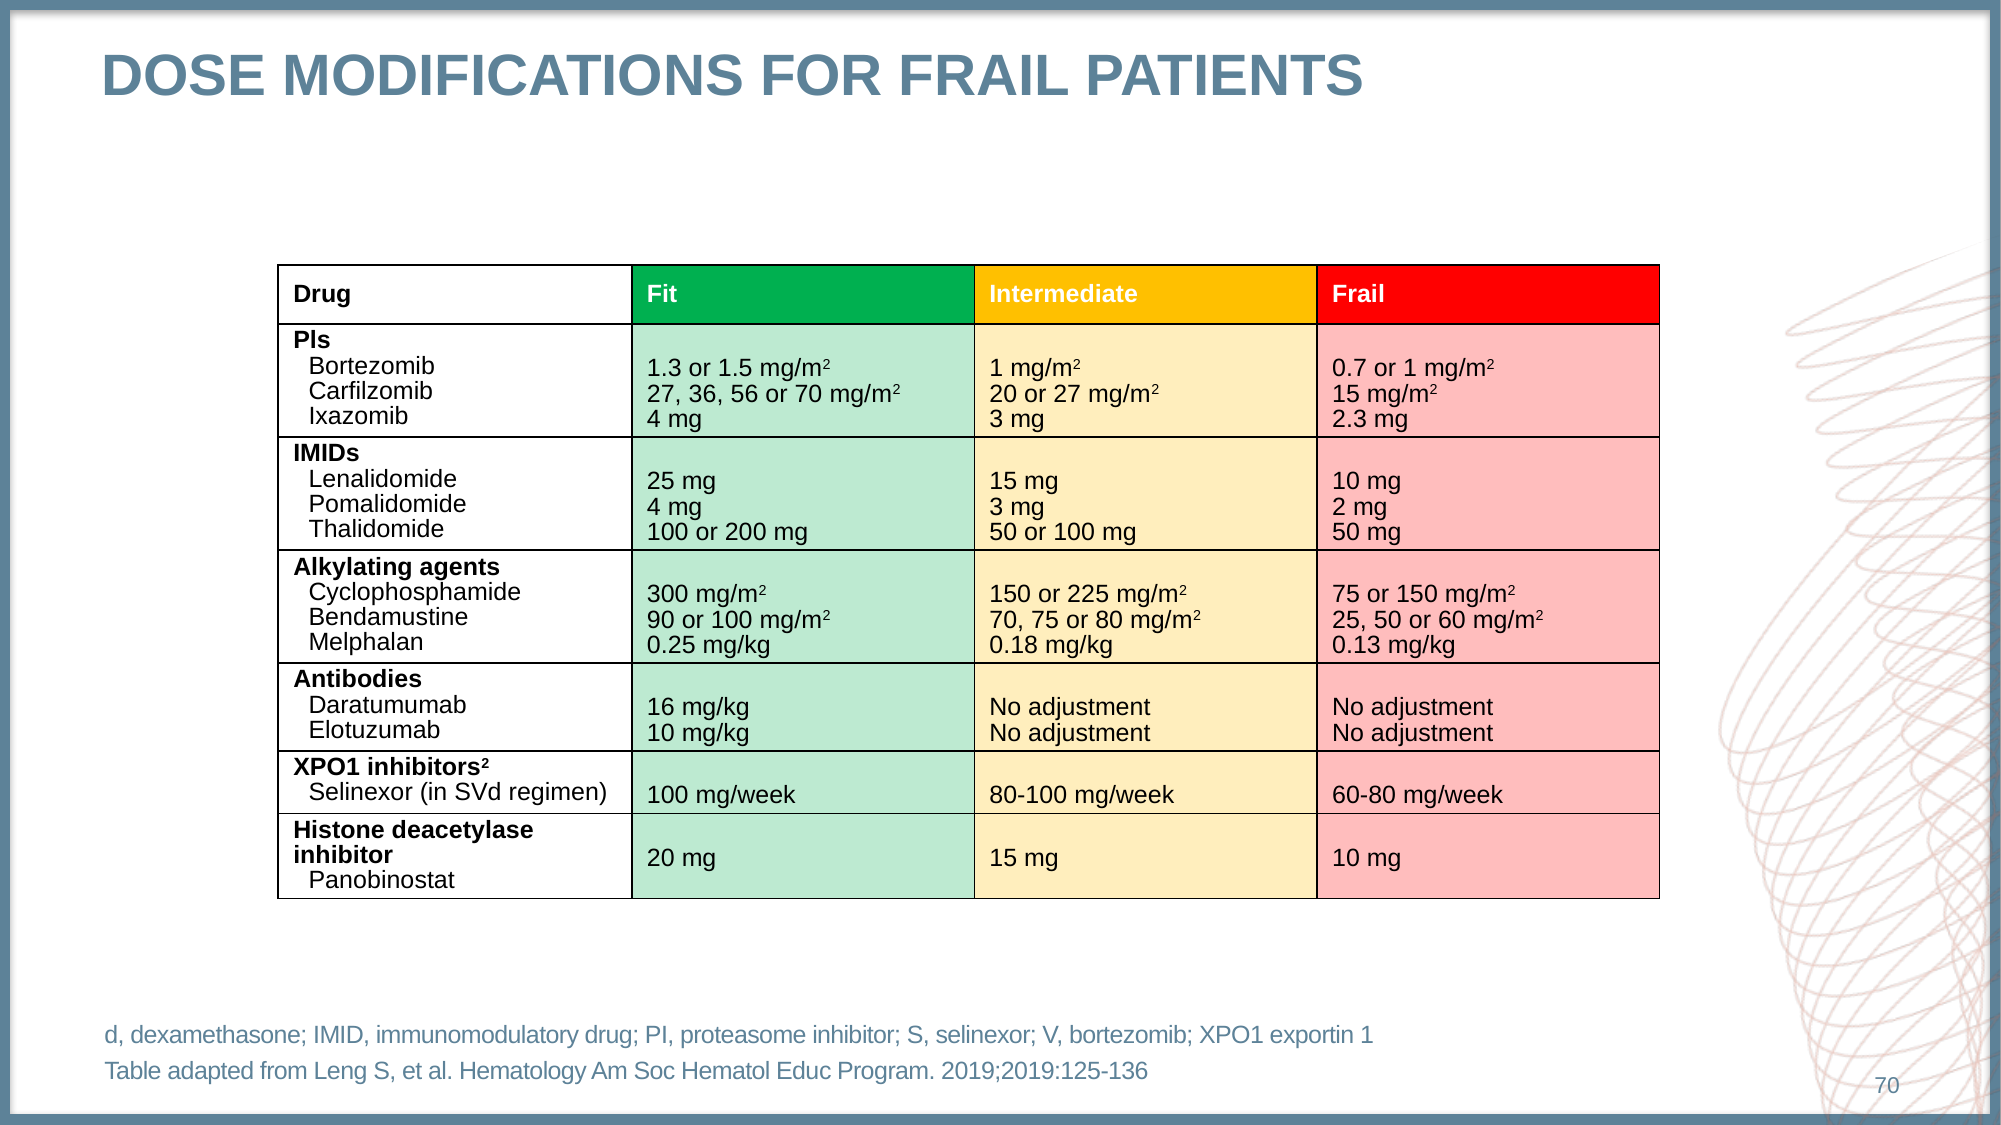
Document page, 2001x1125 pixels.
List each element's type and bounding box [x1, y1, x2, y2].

table_header [279, 266, 631, 323]
table_cell [633, 752, 974, 813]
list [104, 1021, 1775, 1082]
table_cell [1318, 752, 1659, 813]
table_cell [633, 325, 974, 436]
table_cell [975, 814, 1316, 898]
table_cell [975, 664, 1316, 750]
table_cell [1318, 438, 1659, 549]
table_cell [633, 664, 974, 750]
table_cell [975, 551, 1316, 662]
table_cell [1318, 325, 1659, 436]
title [101, 42, 1900, 185]
table_cell [279, 814, 631, 898]
table_cell [279, 752, 631, 813]
table_header [975, 266, 1316, 323]
table_cell [1318, 551, 1659, 662]
table_cell [633, 551, 974, 662]
table_cell [633, 814, 974, 898]
table_header [1318, 266, 1659, 323]
slide_number [1771, 1054, 1900, 1115]
table_header [633, 266, 974, 323]
table_cell [975, 438, 1316, 549]
table_cell [279, 325, 631, 436]
table_cell [975, 752, 1316, 813]
table_cell [279, 551, 631, 662]
table_cell [1318, 814, 1659, 898]
table_cell [279, 438, 631, 549]
table_cell [279, 664, 631, 750]
table_cell [633, 438, 974, 549]
table_cell [1318, 664, 1659, 750]
table_cell [975, 325, 1316, 436]
